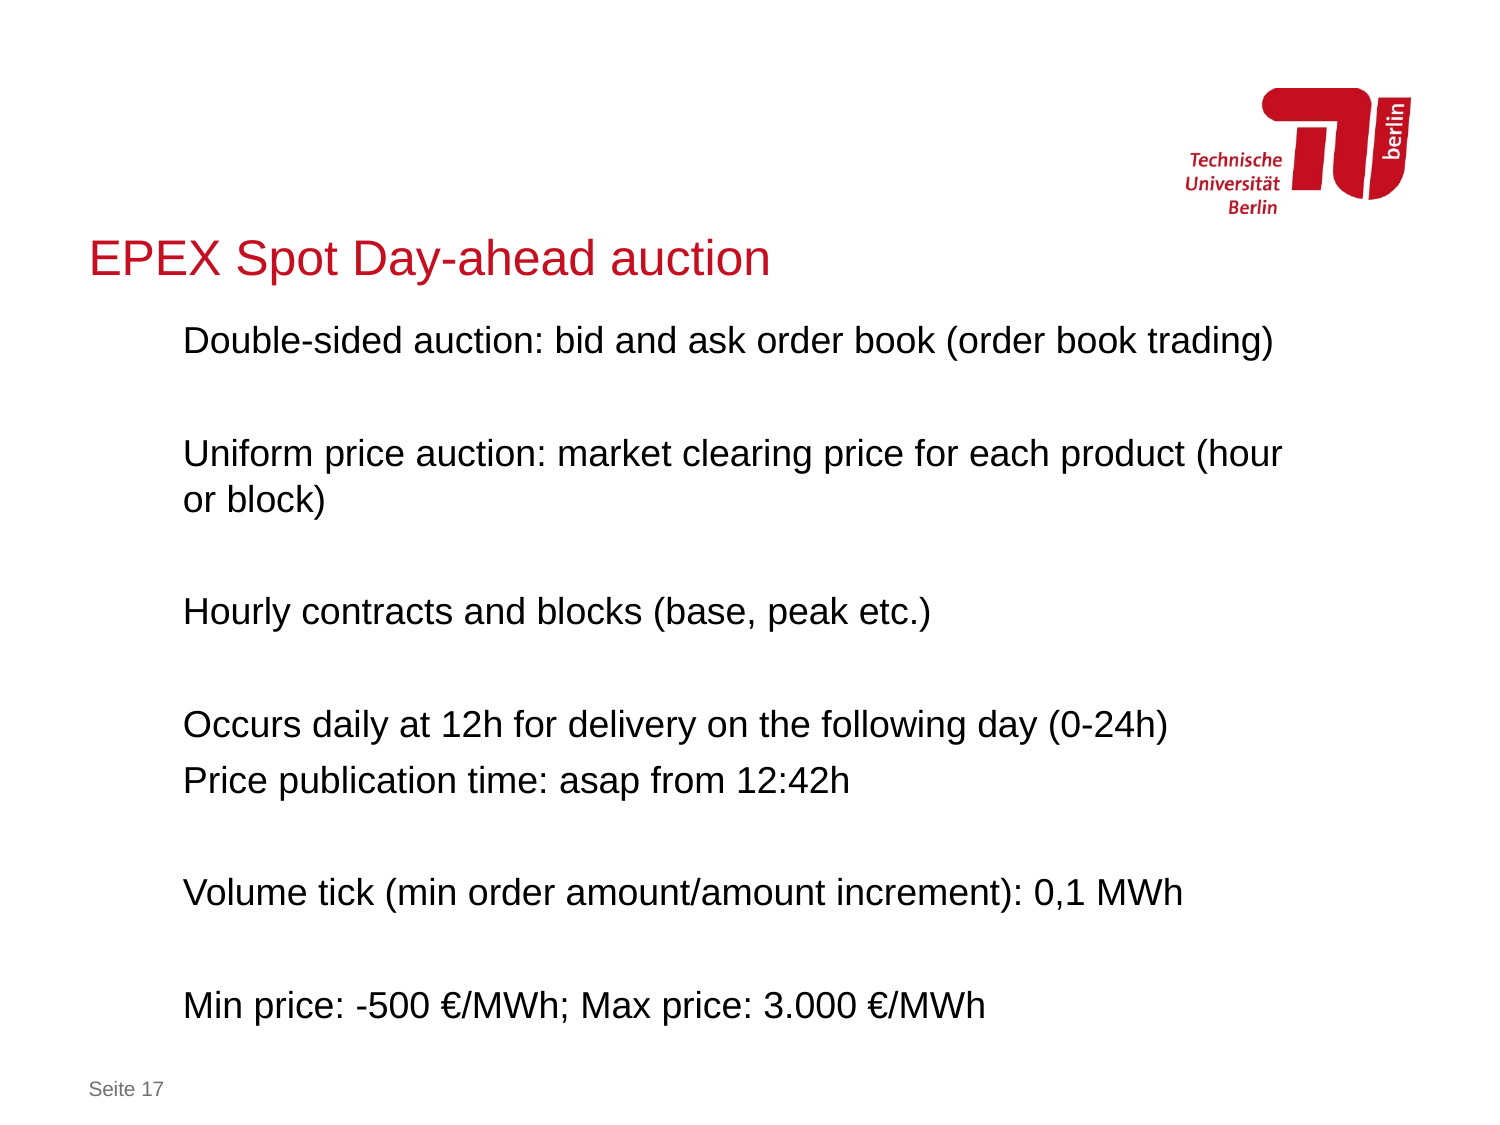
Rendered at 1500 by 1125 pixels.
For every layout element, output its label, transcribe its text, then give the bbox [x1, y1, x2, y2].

picture [1186, 88, 1411, 214]
list Double-sided auction: bid and ask order book (order book trading) Uniform price auction: market clearing price for each product (hour or block) Hourly contracts and blocks (base, peak etc.) Occurs daily at 12h for delivery on the following day (0-24h) Price publication time: asap from 12:42h Volume tick (min order amount/amount increment): 0,1 MWh Min price: -500 €/MWh; Max price: 3.000 €/MWh [183, 315, 1294, 983]
slide_number Seite 17 [88, 1075, 1176, 1101]
title EPEX Spot Day-ahead auction [88, 226, 1411, 286]
